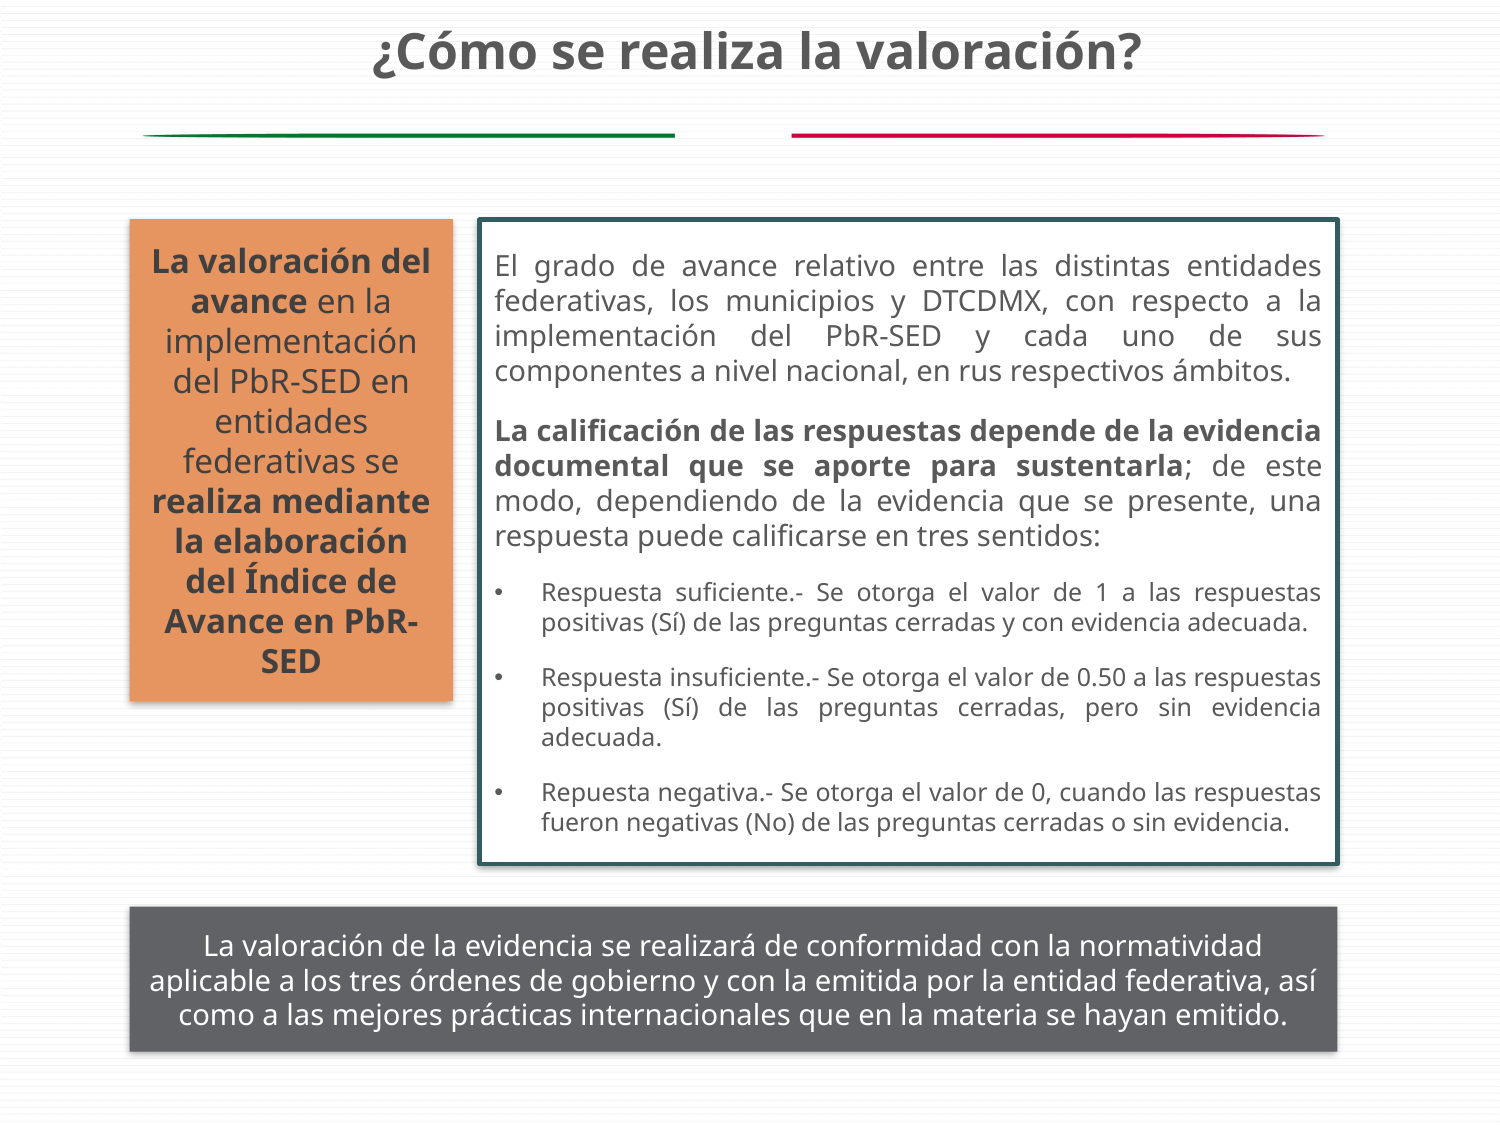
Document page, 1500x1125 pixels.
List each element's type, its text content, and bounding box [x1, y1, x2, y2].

text_box ¿Cómo se realiza la valoración? [71, 12, 1444, 88]
text_box El grado de avance relativo entre las distintas entidades federativas, los municipios y DTCDMX, con respecto a la implementación del PbR-SED y cada uno de sus componentes a nivel nacional, en rus respectivos ámbitos. La calificación de las respuestas depende de la evidencia documental que se aporte para sustentarla; de este modo, dependiendo de la evidencia que se presente, una respuesta puede calificarse en tres sentidos: Respuesta suficiente.- Se otorga el valor de 1 a las respuestas positivas (Sí) de las preguntas cerradas y con evidencia adecuada. Respuesta insuficiente.- Se otorga el valor de 0.50 a las respuestas positivas (Sí) de las preguntas cerradas, pero sin evidencia adecuada. Repuesta negativa.- Se otorga el valor de 0, cuando las respuestas fueron negativas (No) de las preguntas cerradas o sin evidencia. [479, 219, 1338, 865]
picture [0, 0, 1500, 1125]
text_box La valoración de la evidencia se realizará de conformidad con la normatividad aplicable a los tres órdenes de gobierno y con la emitida por la entidad federativa, así como a las mejores prácticas internacionales que en la materia se hayan emitido. [129, 906, 1338, 1052]
text_box La valoración del avance en la implementación del PbR-SED en entidades federativas se realiza mediante la elaboración del Índice de Avance en PbR-SED [129, 218, 454, 702]
